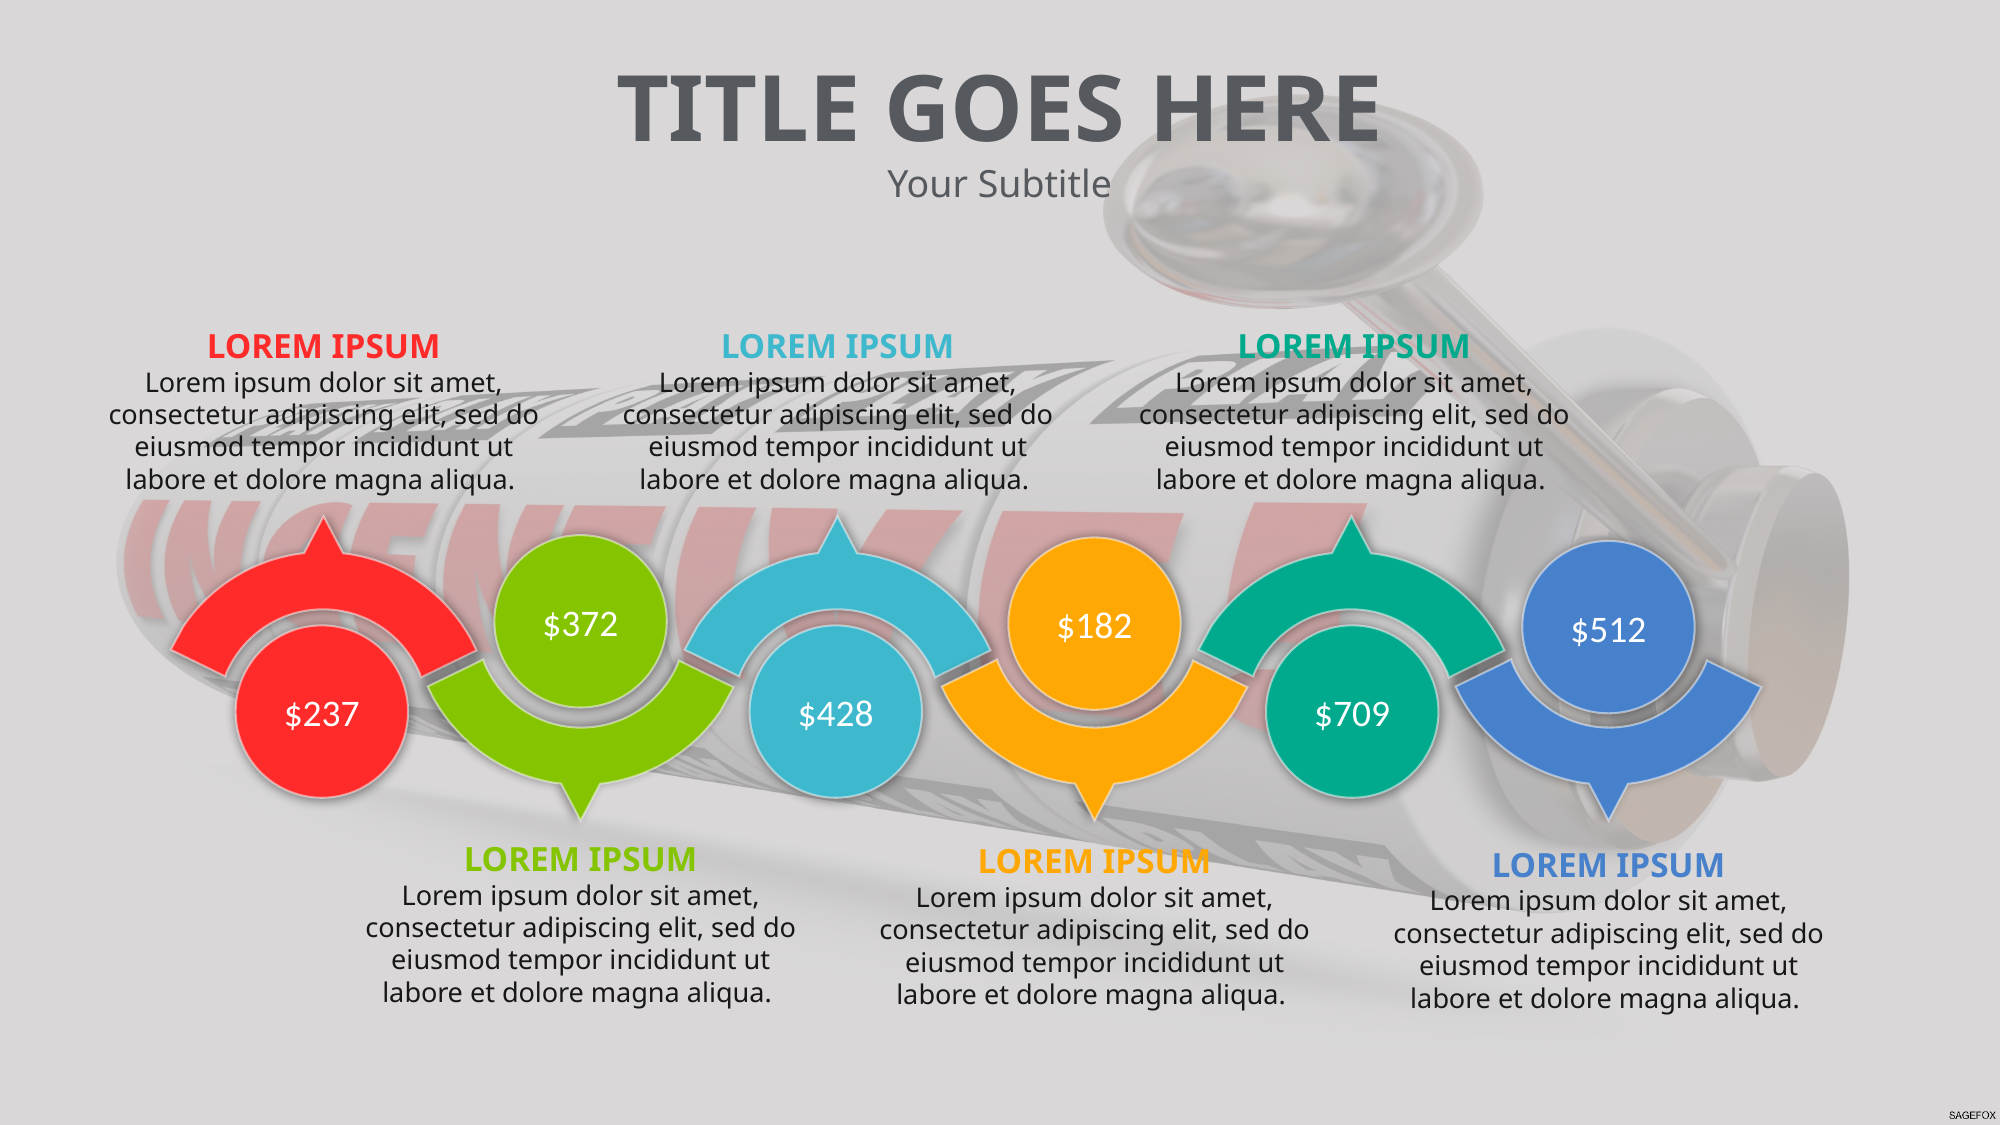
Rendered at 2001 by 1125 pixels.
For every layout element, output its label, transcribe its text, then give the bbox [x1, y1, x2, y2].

text_box $372 [494, 535, 667, 708]
text_box $428 [749, 625, 923, 798]
text_box LOREM IPSUM Lorem ipsum dolor sit amet, consectetur adipiscing elit, sed do eiusmod tempor incididunt ut labore et dolore magna aliqua. [1116, 317, 1592, 503]
text_box $182 [1008, 537, 1181, 710]
text_box [940, 658, 1249, 823]
text_box LOREM IPSUM Lorem ipsum dolor sit amet, consectetur adipiscing elit, sed do eiusmod tempor incididunt ut labore et dolore magna aliqua. [86, 317, 562, 503]
text_box [1454, 658, 1763, 823]
text_box $237 [235, 625, 409, 798]
picture [1925, 0, 2001, 1125]
text_box [1197, 514, 1506, 678]
text_box LOREM IPSUM Lorem ipsum dolor sit amet, consectetur adipiscing elit, sed do eiusmod tempor incididunt ut labore et dolore magna aliqua. [343, 830, 819, 1016]
text_box $709 [1266, 625, 1439, 798]
text_box LOREM IPSUM Lorem ipsum dolor sit amet, consectetur adipiscing elit, sed do eiusmod tempor incididunt ut labore et dolore magna aliqua. [600, 317, 1076, 503]
text_box [683, 514, 992, 678]
text_box LOREM IPSUM Lorem ipsum dolor sit amet, consectetur adipiscing elit, sed do eiusmod tempor incididunt ut labore et dolore magna aliqua. [1370, 836, 1847, 1021]
text_box [169, 514, 478, 678]
text_box $512 [1522, 540, 1695, 714]
text_box LOREM IPSUM Lorem ipsum dolor sit amet, consectetur adipiscing elit, sed do eiusmod tempor incididunt ut labore et dolore magna aliqua. [857, 832, 1333, 1018]
text_box TITLE GOES HERE Your Subtitle [548, 42, 1452, 212]
text_box [426, 658, 735, 823]
